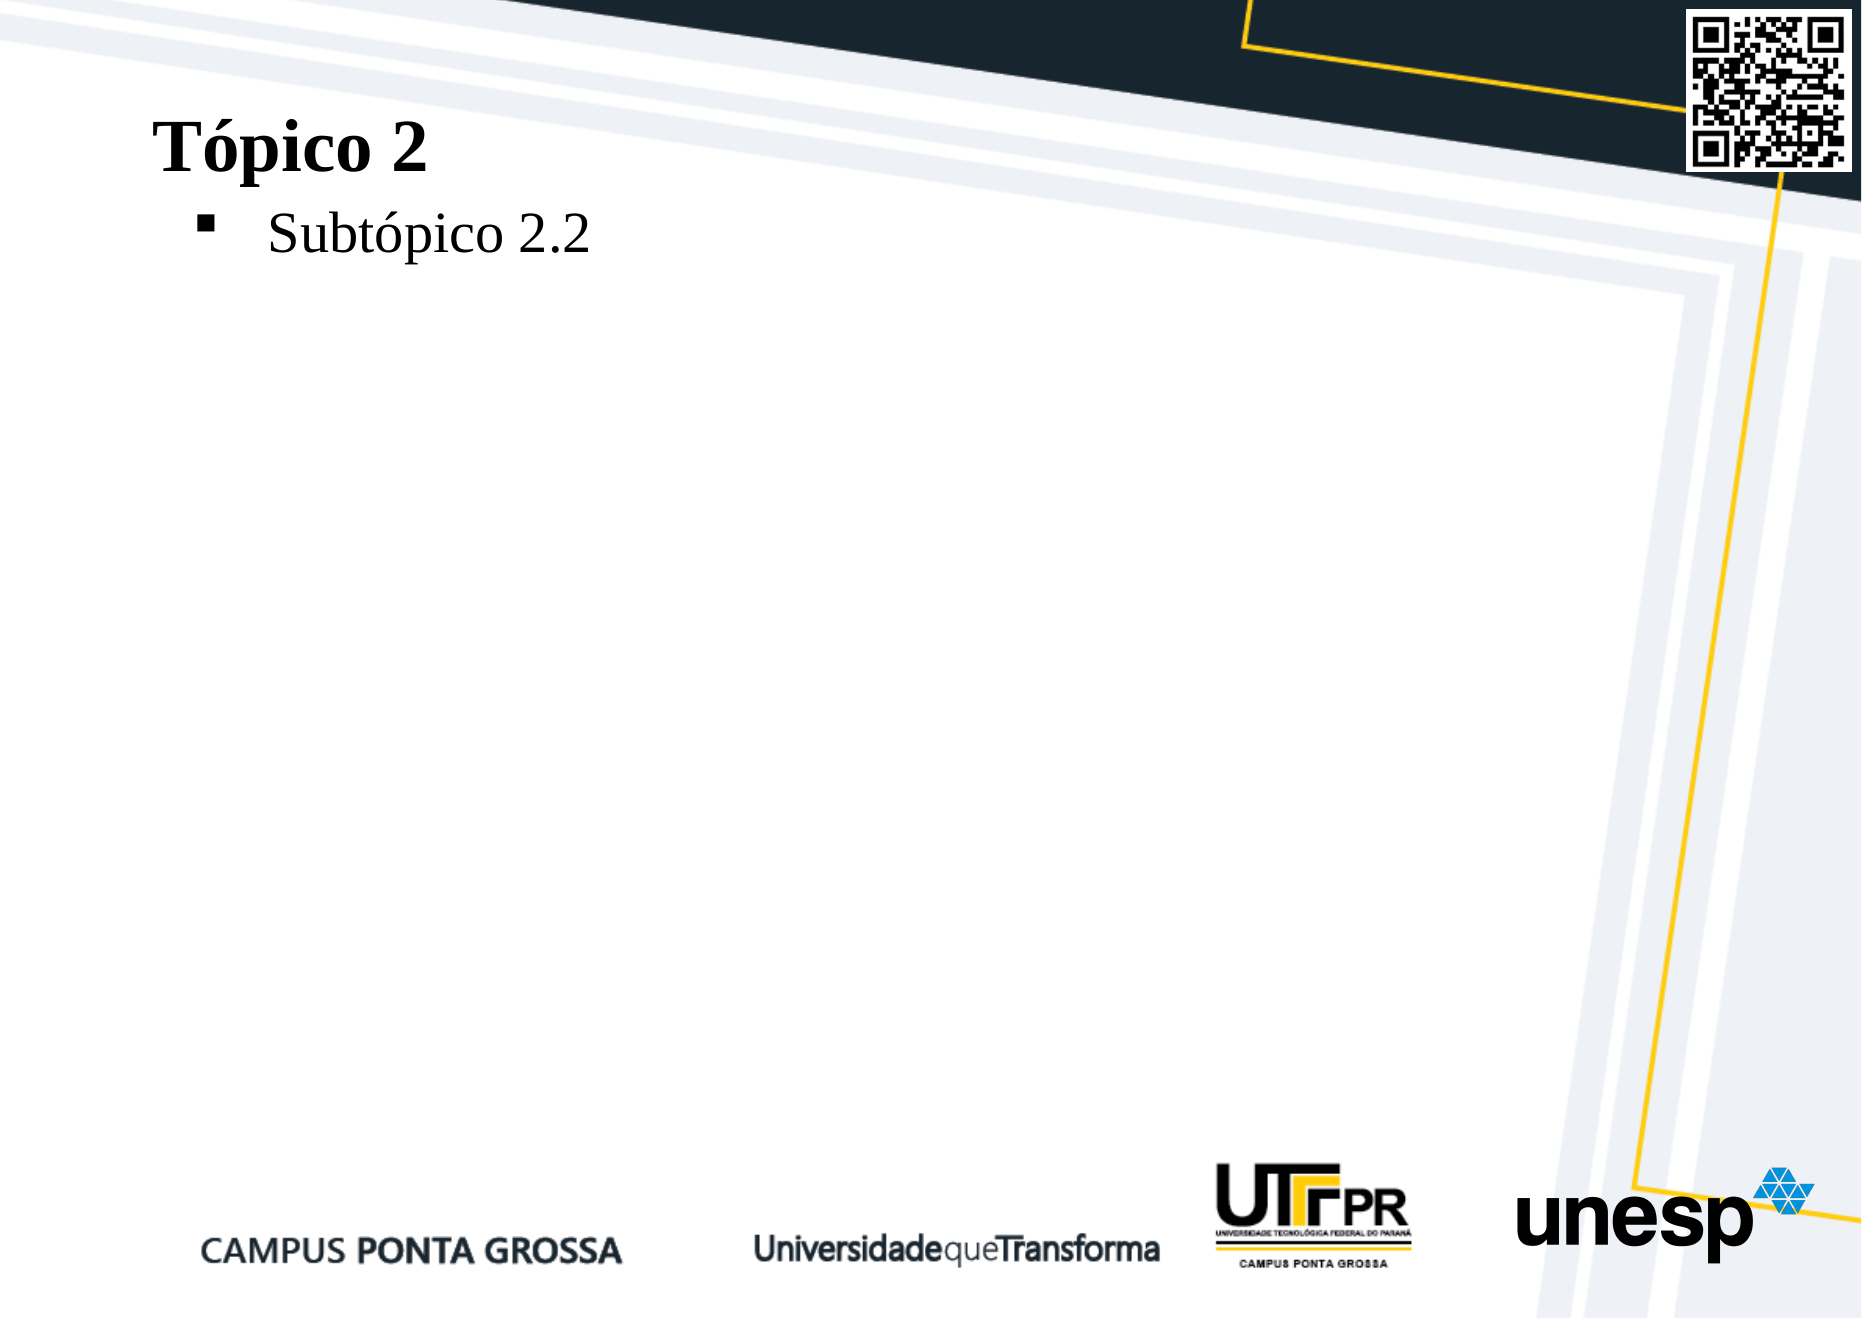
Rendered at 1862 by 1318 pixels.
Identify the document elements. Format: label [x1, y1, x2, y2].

text_box [0, 0, 1862, 1318]
